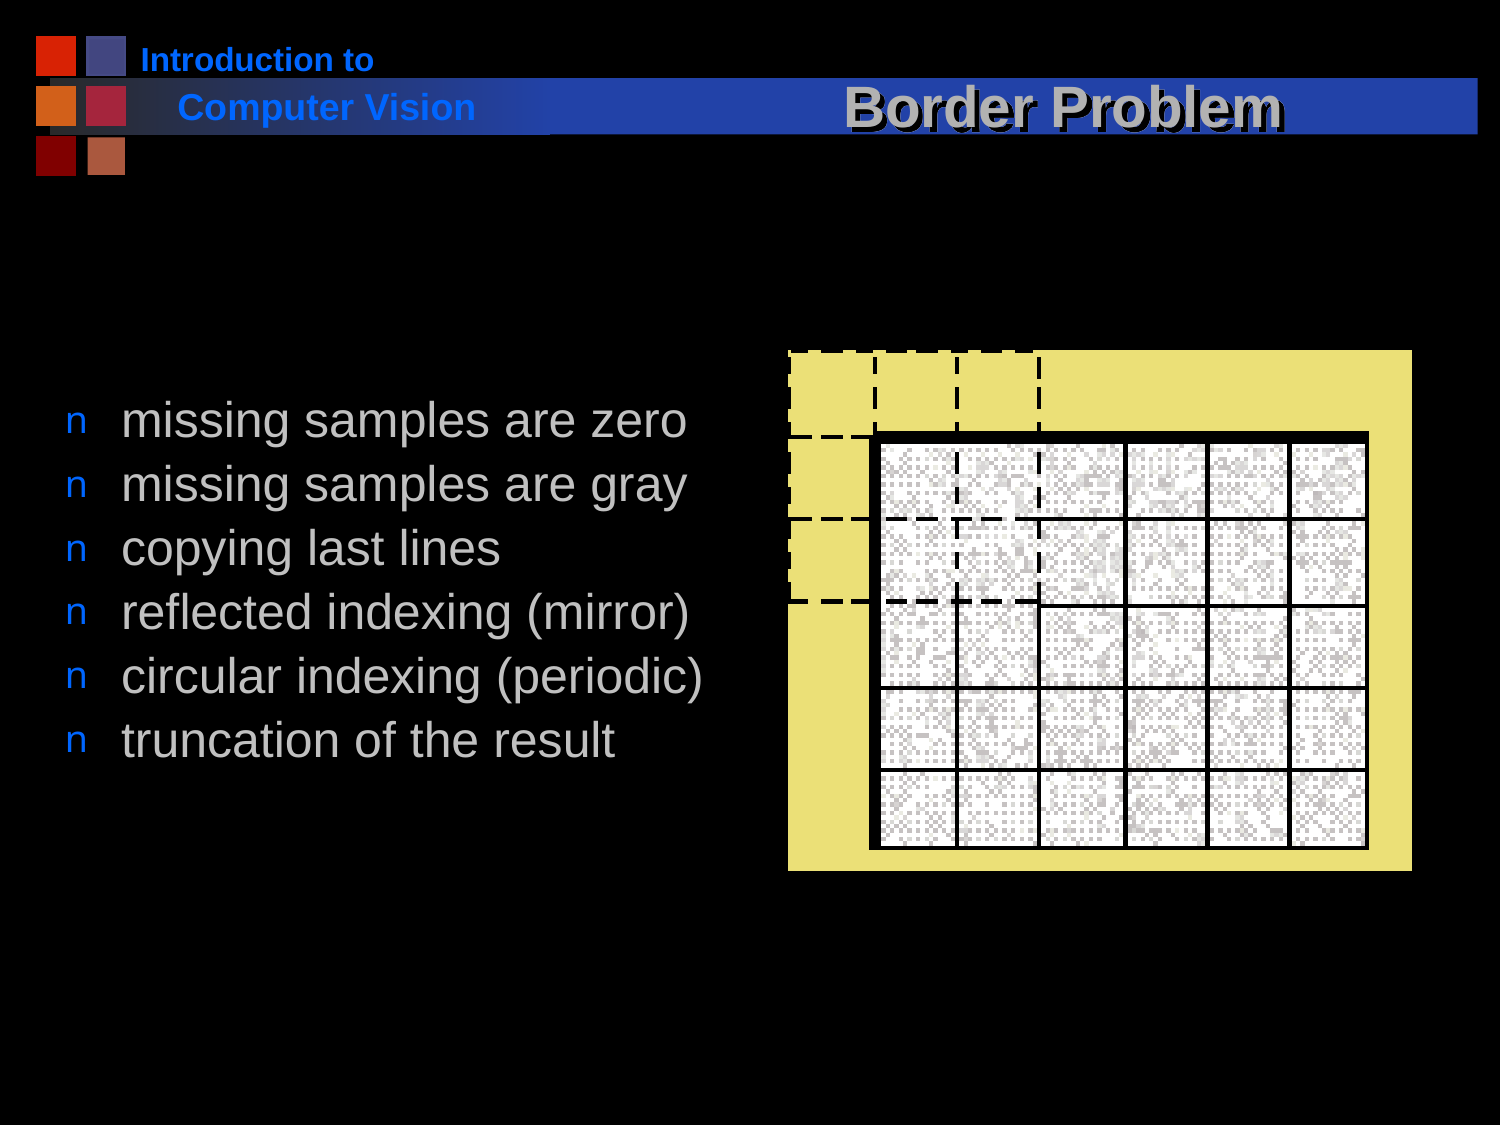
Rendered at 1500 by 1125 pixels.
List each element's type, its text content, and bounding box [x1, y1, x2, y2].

title Border Problem [635, 46, 1492, 148]
list missing samples are zero missing samples are gray copying last lines reflected indexing (mirror) circular indexing (periodic) truncation of the result [49, 386, 751, 776]
picture [787, 349, 1413, 872]
